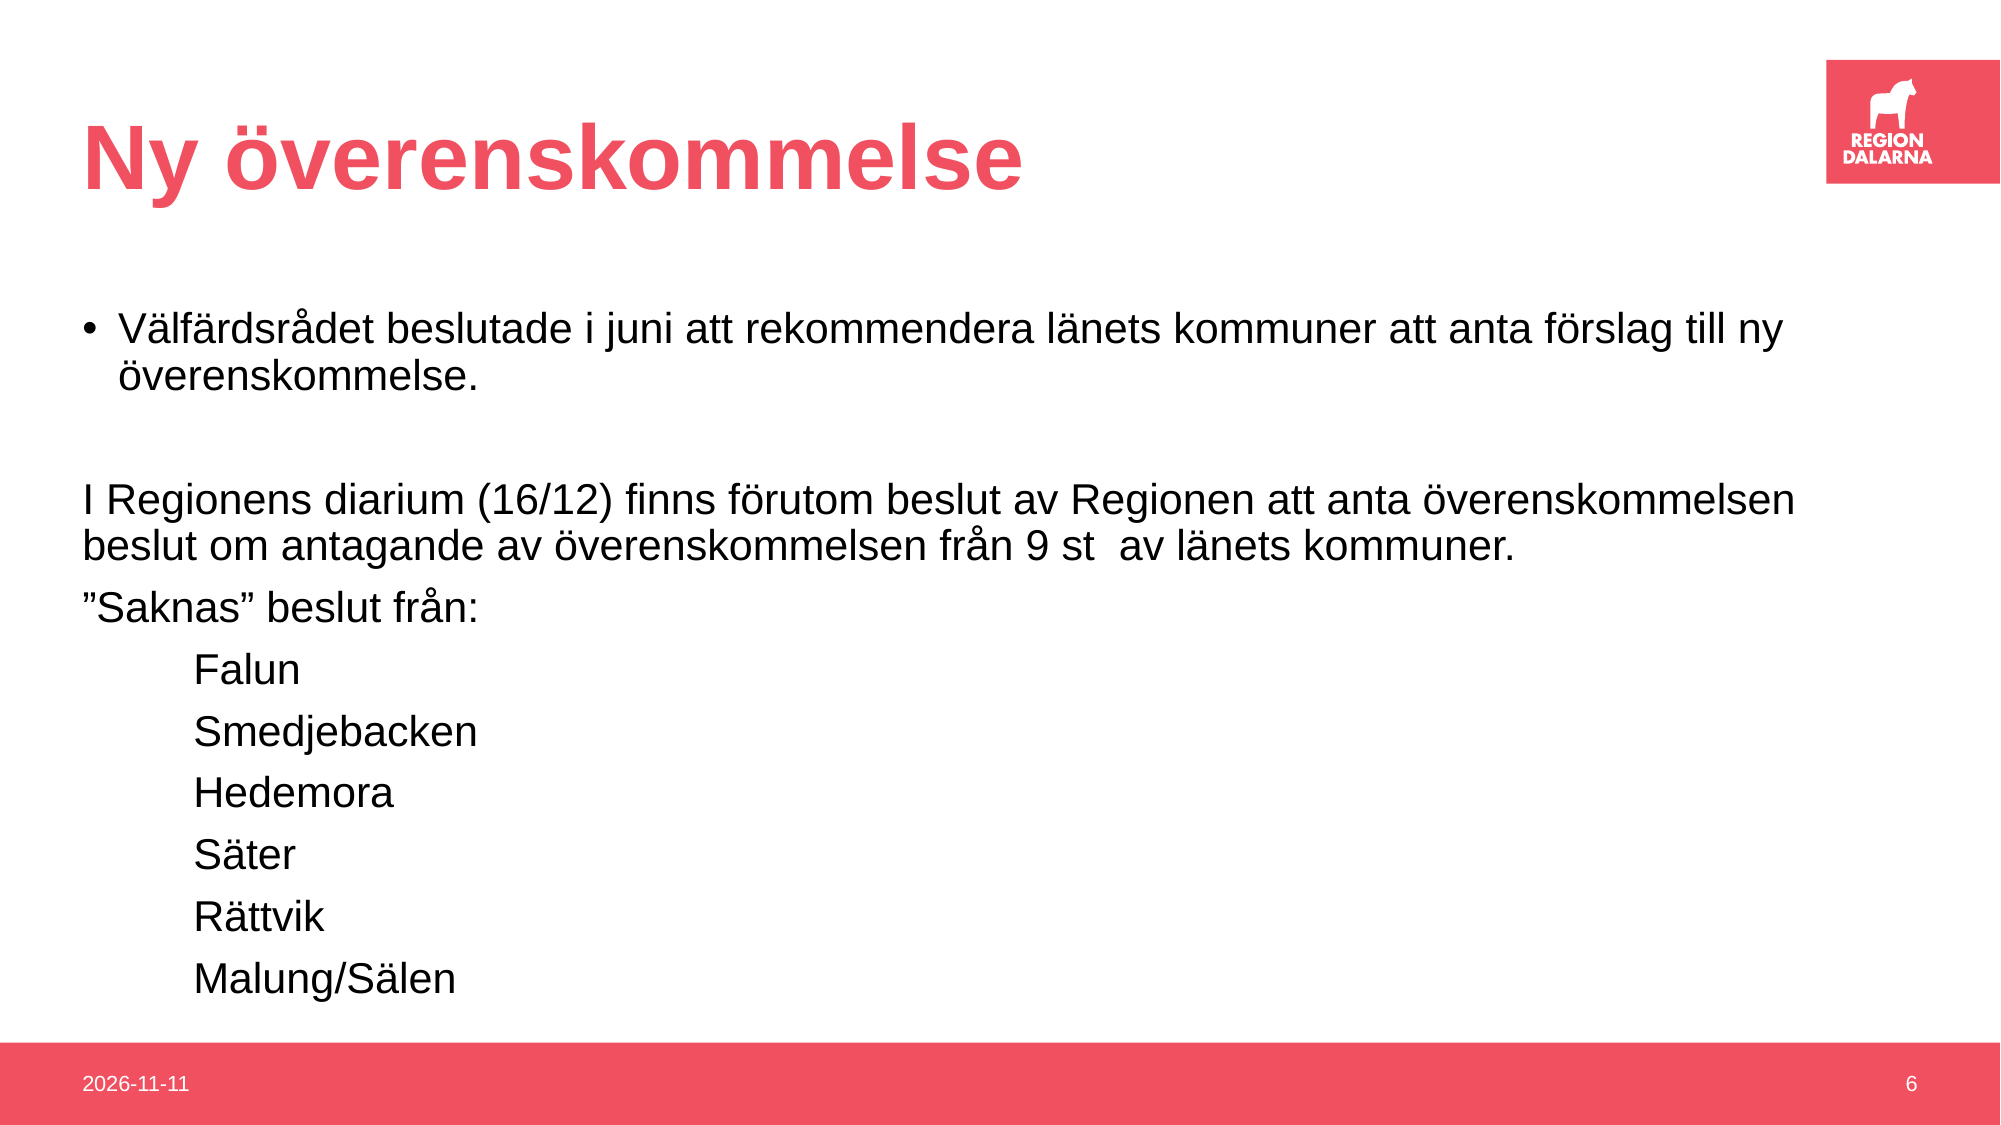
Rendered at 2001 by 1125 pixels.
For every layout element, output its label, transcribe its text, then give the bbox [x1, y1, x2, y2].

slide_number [67, 1042, 518, 1124]
title Ny överenskommelse [67, 60, 1810, 260]
footer [587, 1042, 1413, 1124]
slide_number 6 [1482, 1042, 1933, 1124]
list Välfärdsrådet beslutade i juni att rekommendera länets kommuner att anta förslag till ny överenskommelse. I Regionens diarium (16/12) finns förutom beslut av Regionen att anta överenskommelsen beslut om antagande av överenskommelsen från 9 st av länets kommuner. ”Saknas” beslut från: Falun Smedjebacken Hedemora Säter Rättvik Malung/Sälen [67, 299, 1933, 1014]
